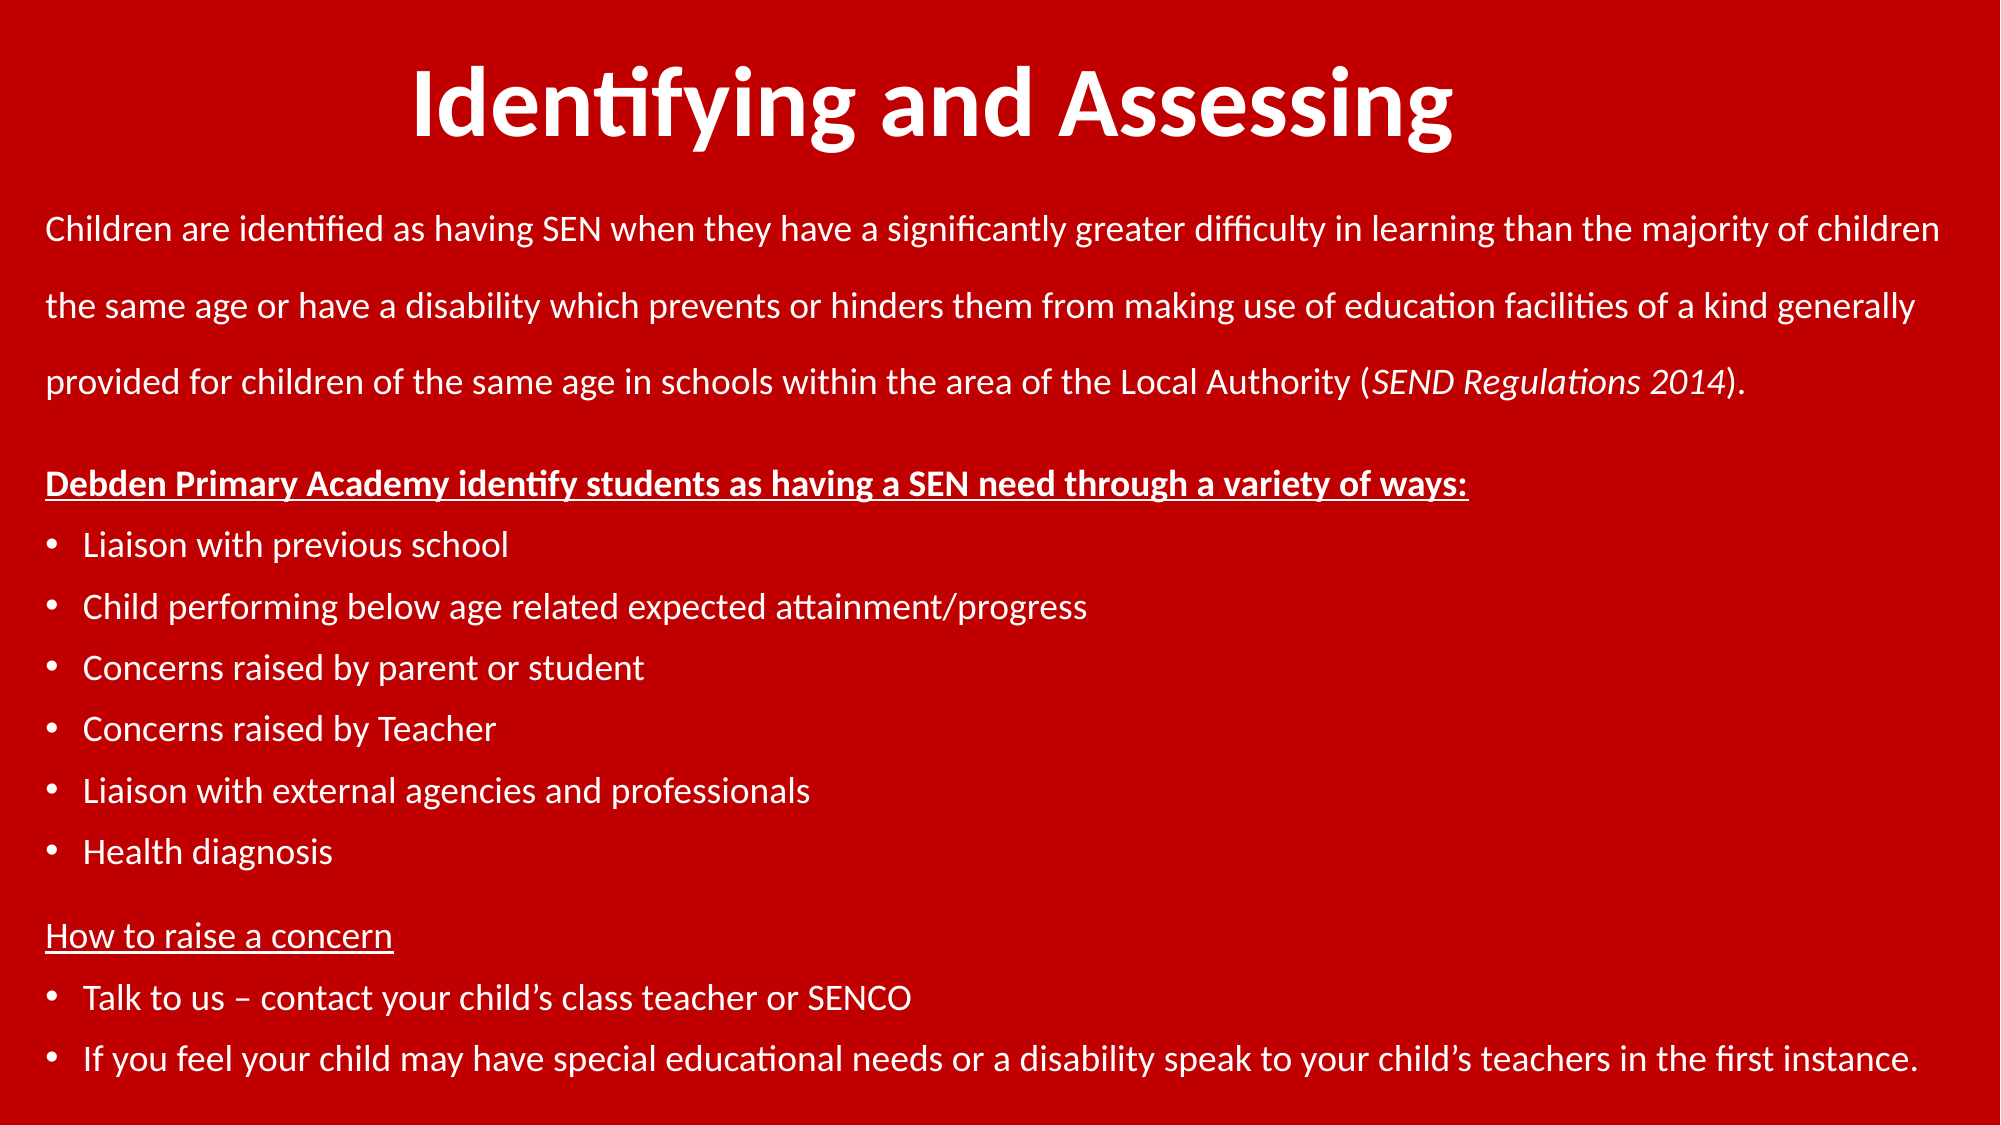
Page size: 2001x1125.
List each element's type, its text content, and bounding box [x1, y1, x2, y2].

text_box Identifying and Assessing [387, 29, 1478, 164]
list Children are identified as having SEN when they have a significantly greater difficulty in learning than the majority of children the same age or have a disability which prevents or hinders them from making use of education facilities of a kind generally provided for children of the same age in schools within the area of the Local Authority (SEND Regulations 2014). Debden Primary Academy identify students as having a SEN need through a variety of ways: Liaison with previous school Child performing below age related expected attainment/progress Concerns raised by parent or student Concerns raised by Teacher Liaison with external agencies and professionals Health diagnosis How to raise a concern Talk to us – contact your child’s class teacher or SENCO If you feel your child may have special educational needs or a disability speak to your child’s teachers in the first instance. [30, 165, 1966, 1125]
